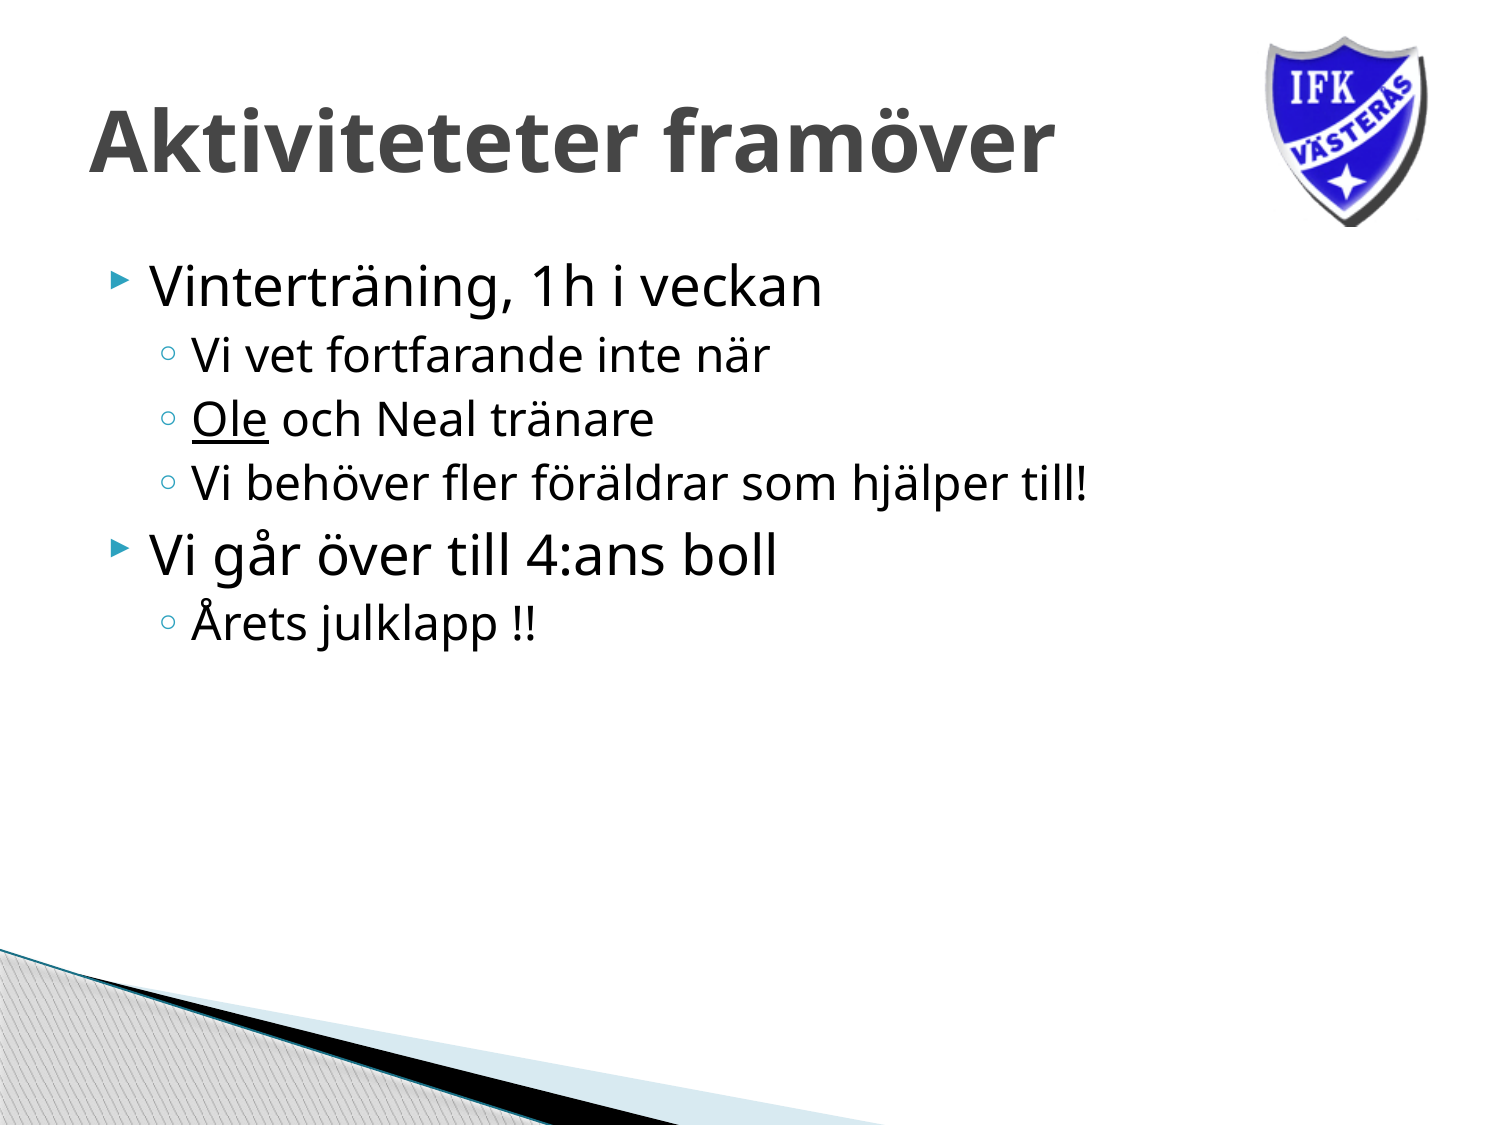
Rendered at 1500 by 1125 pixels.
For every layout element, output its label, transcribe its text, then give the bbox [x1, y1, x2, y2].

list Vinterträning, 1h i veckan Vi vet fortfarande inte när Ole och Neal tränare Vi behöver fler föräldrar som hjälper till! Vi går över till 4:ans boll Årets julklapp !! [75, 243, 1425, 986]
picture [1257, 30, 1430, 227]
title Aktiviteteter framöver [75, 45, 1425, 233]
